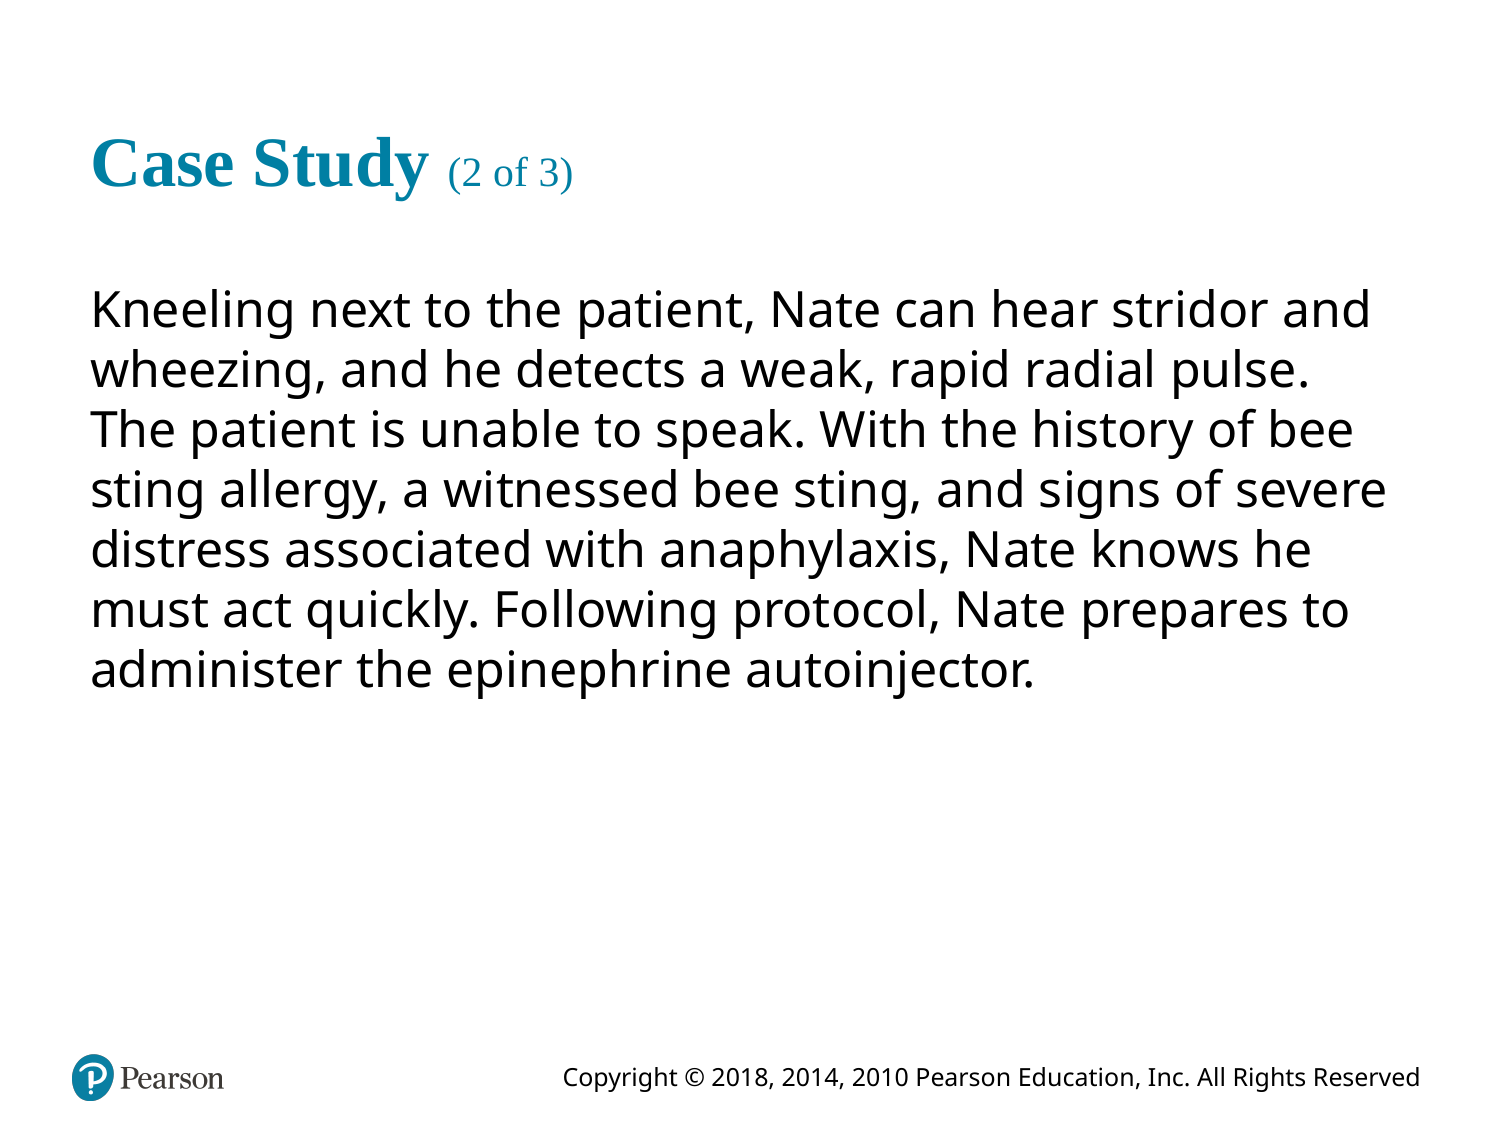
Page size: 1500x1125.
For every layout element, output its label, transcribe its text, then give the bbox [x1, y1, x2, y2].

picture [80, 1063, 106, 1088]
picture [72, 1054, 88, 1070]
list Kneeling next to the patient, Nate can hear stridor and wheezing, and he detects a weak, rapid radial pulse. The patient is unable to speak. With the history of bee sting allergy, a witnessed bee sting, and signs of severe distress associated with anaphylaxis, Nate knows he must act quickly. Following protocol, Nate prepares to administer the epinephrine autoinjector. [75, 262, 1425, 717]
title Case Study (2 of 3) [75, 35, 1425, 216]
picture [98, 1054, 224, 1101]
picture [72, 1087, 83, 1101]
